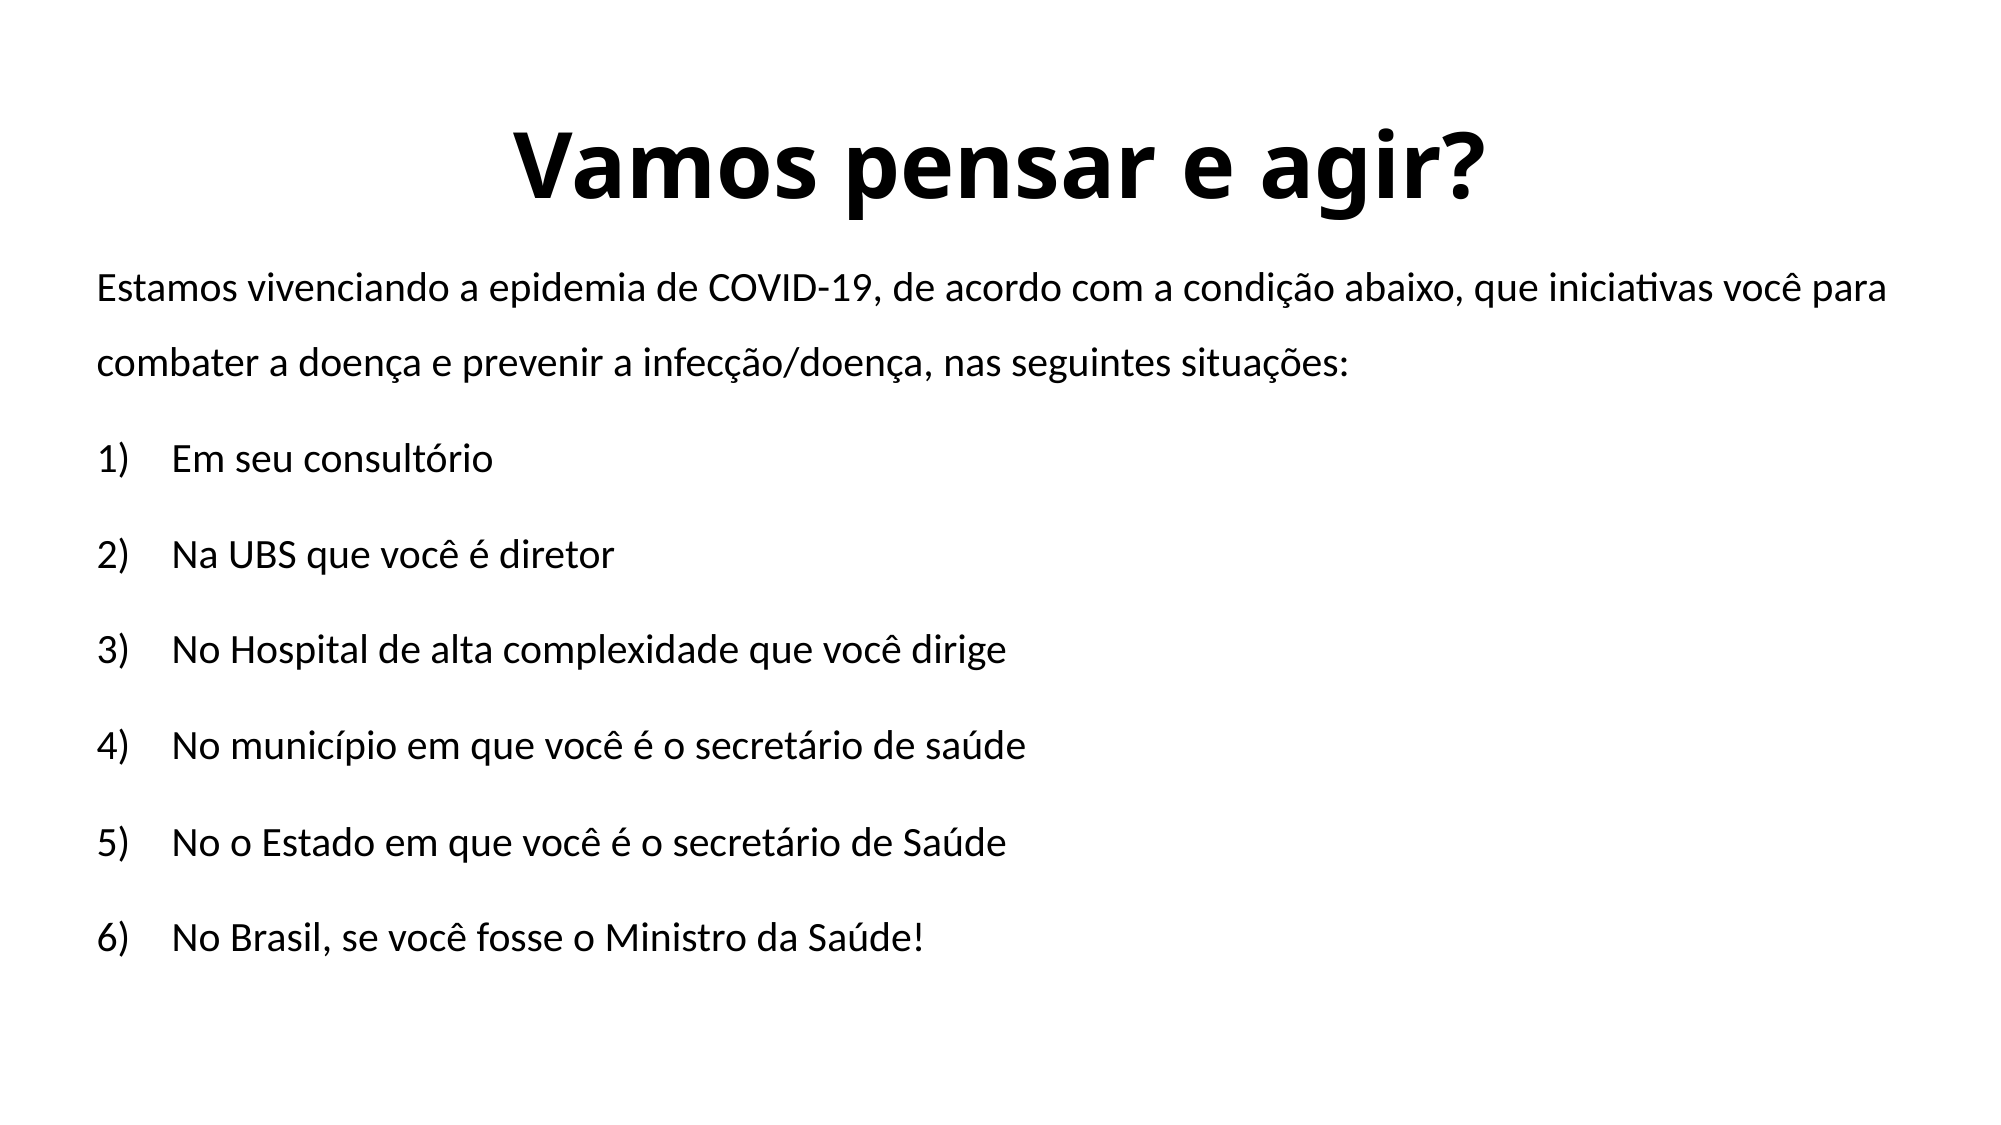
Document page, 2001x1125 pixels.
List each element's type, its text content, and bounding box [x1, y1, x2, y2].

list Estamos vivenciando a epidemia de COVID-19, de acordo com a condição abaixo, que iniciativas você para combater a doença e prevenir a infecção/doença, nas seguintes situações: Em seu consultório Na UBS que você é diretor No Hospital de alta complexidade que você dirige No município em que você é o secretário de saúde No o Estado em que você é o secretário de Saúde No Brasil, se você fosse o Ministro da Saúde! [81, 226, 1944, 1086]
title Vamos pensar e agir? [137, 59, 1863, 226]
